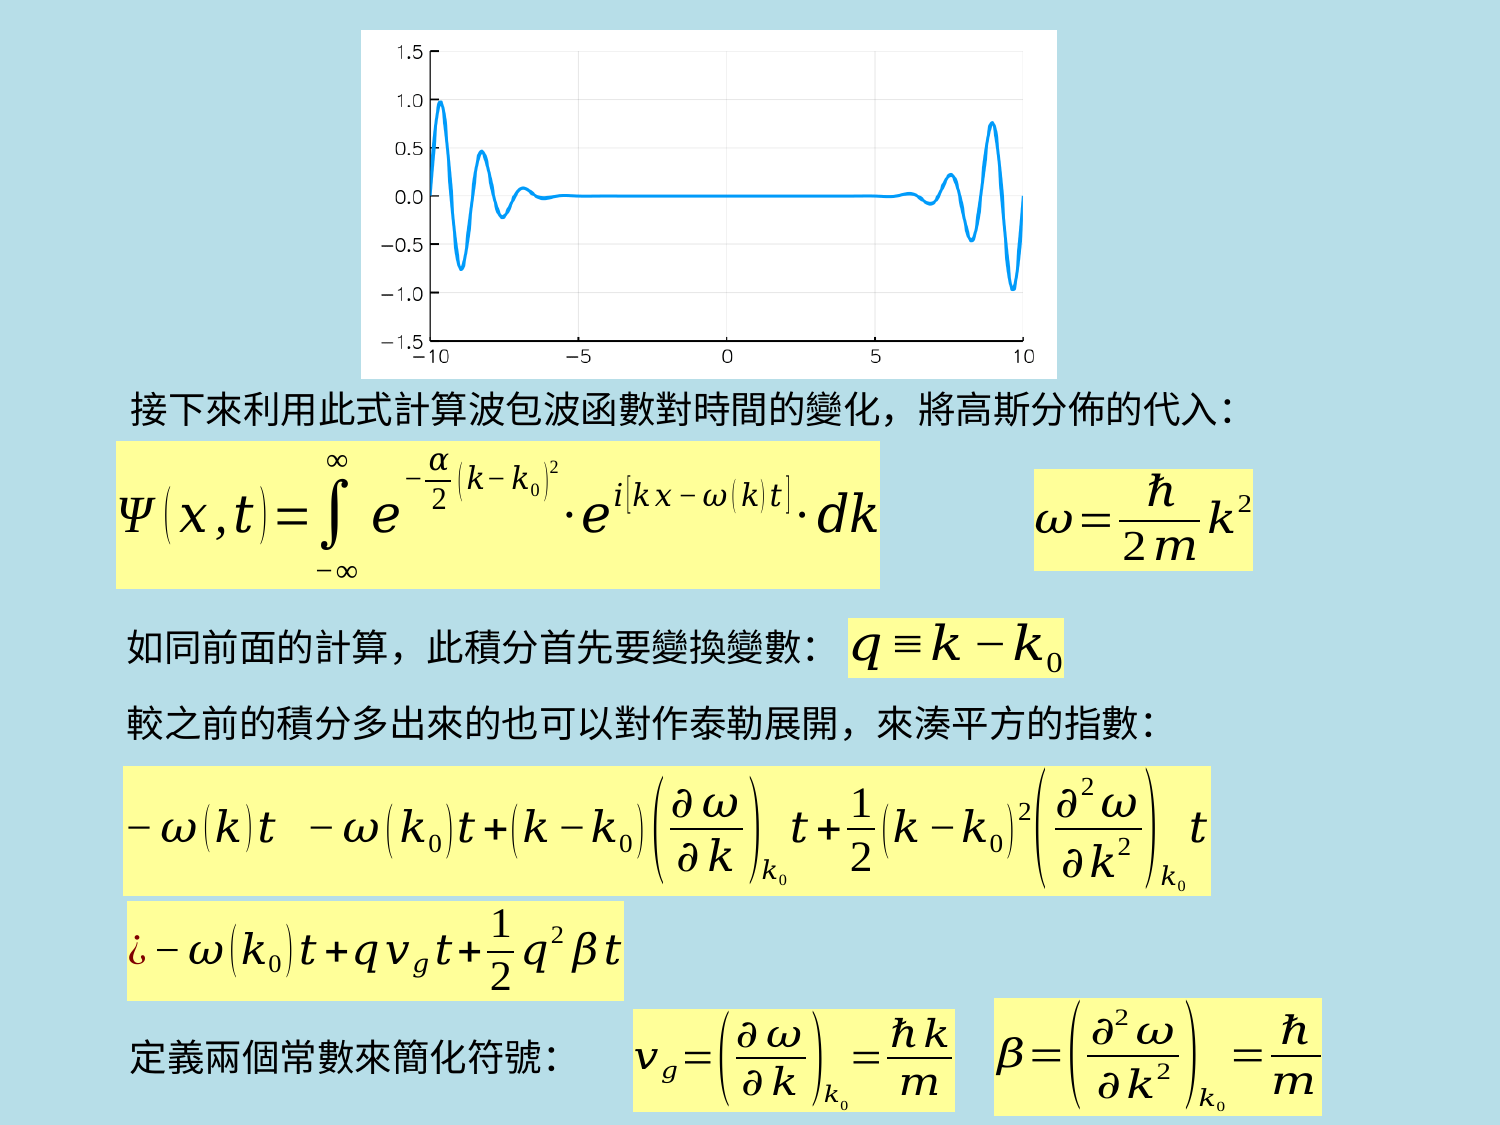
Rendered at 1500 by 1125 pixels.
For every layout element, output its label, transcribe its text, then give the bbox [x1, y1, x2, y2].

picture [360, 30, 1057, 379]
text_box 定義兩個常數來簡化符號： [114, 1026, 644, 1087]
text_box 如同前面的計算，此積分首先要變換變數： [112, 616, 916, 676]
